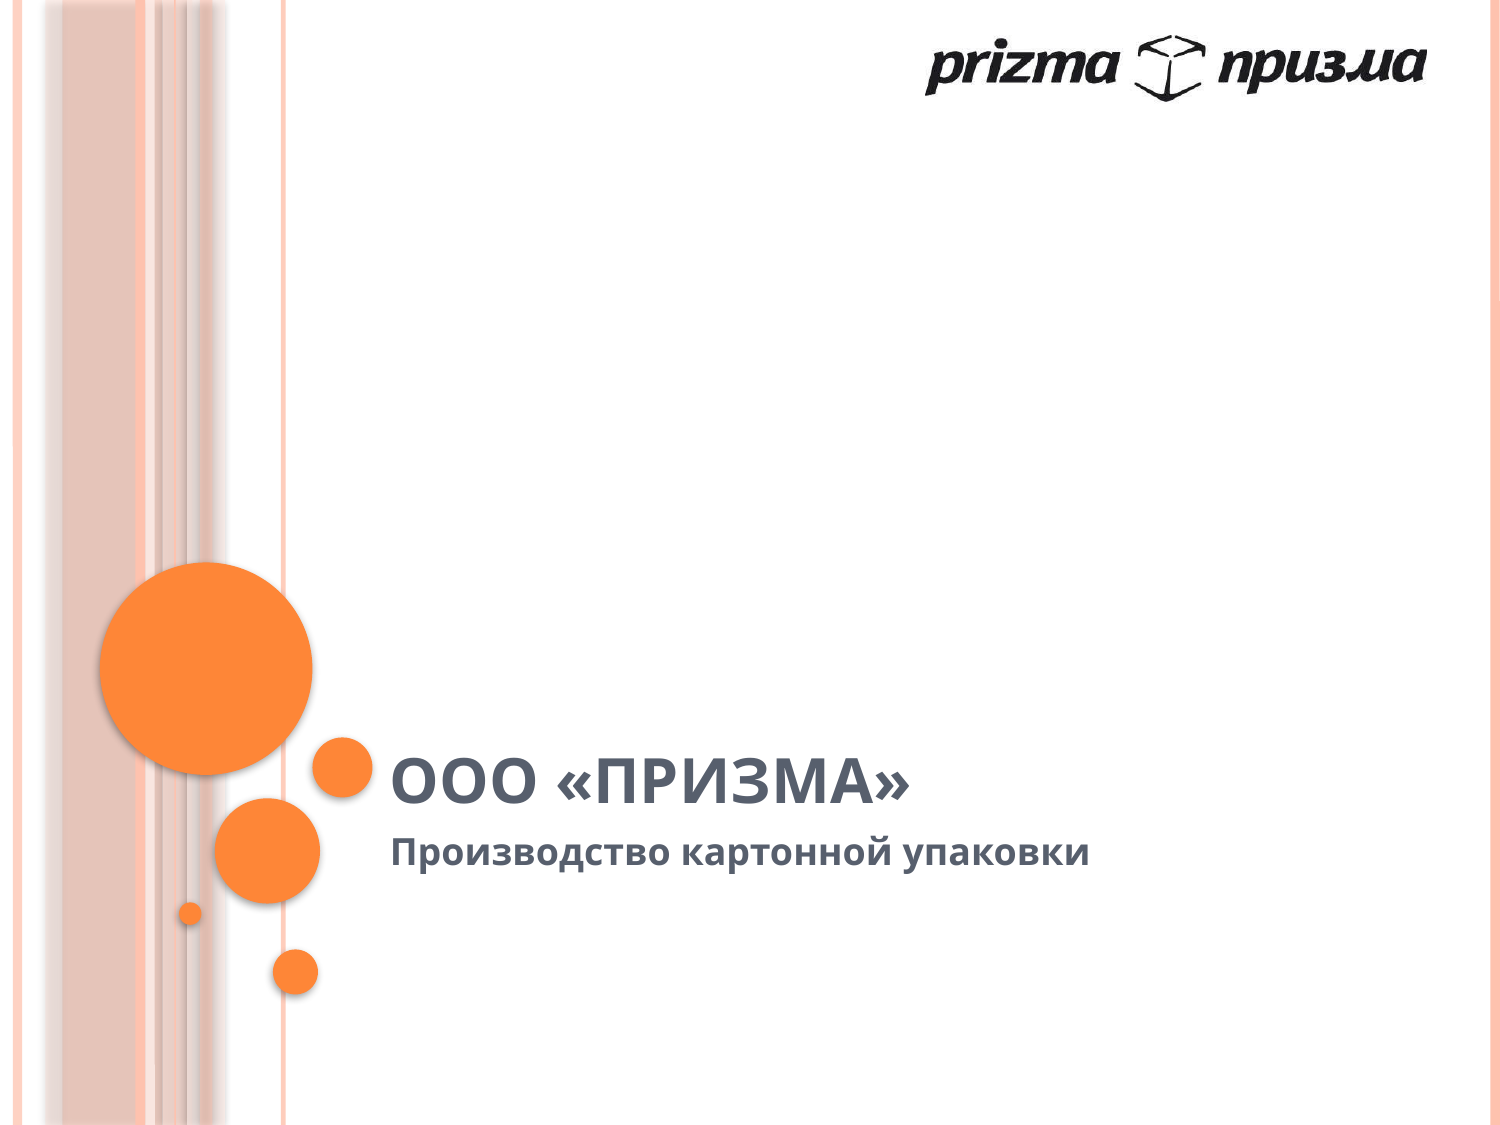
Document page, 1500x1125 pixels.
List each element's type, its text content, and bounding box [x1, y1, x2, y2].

picture [925, 34, 1427, 108]
subtitle Производство картонной упаковки [375, 820, 1388, 1046]
title ООО «ПРИЗМА» [375, 512, 1388, 820]
